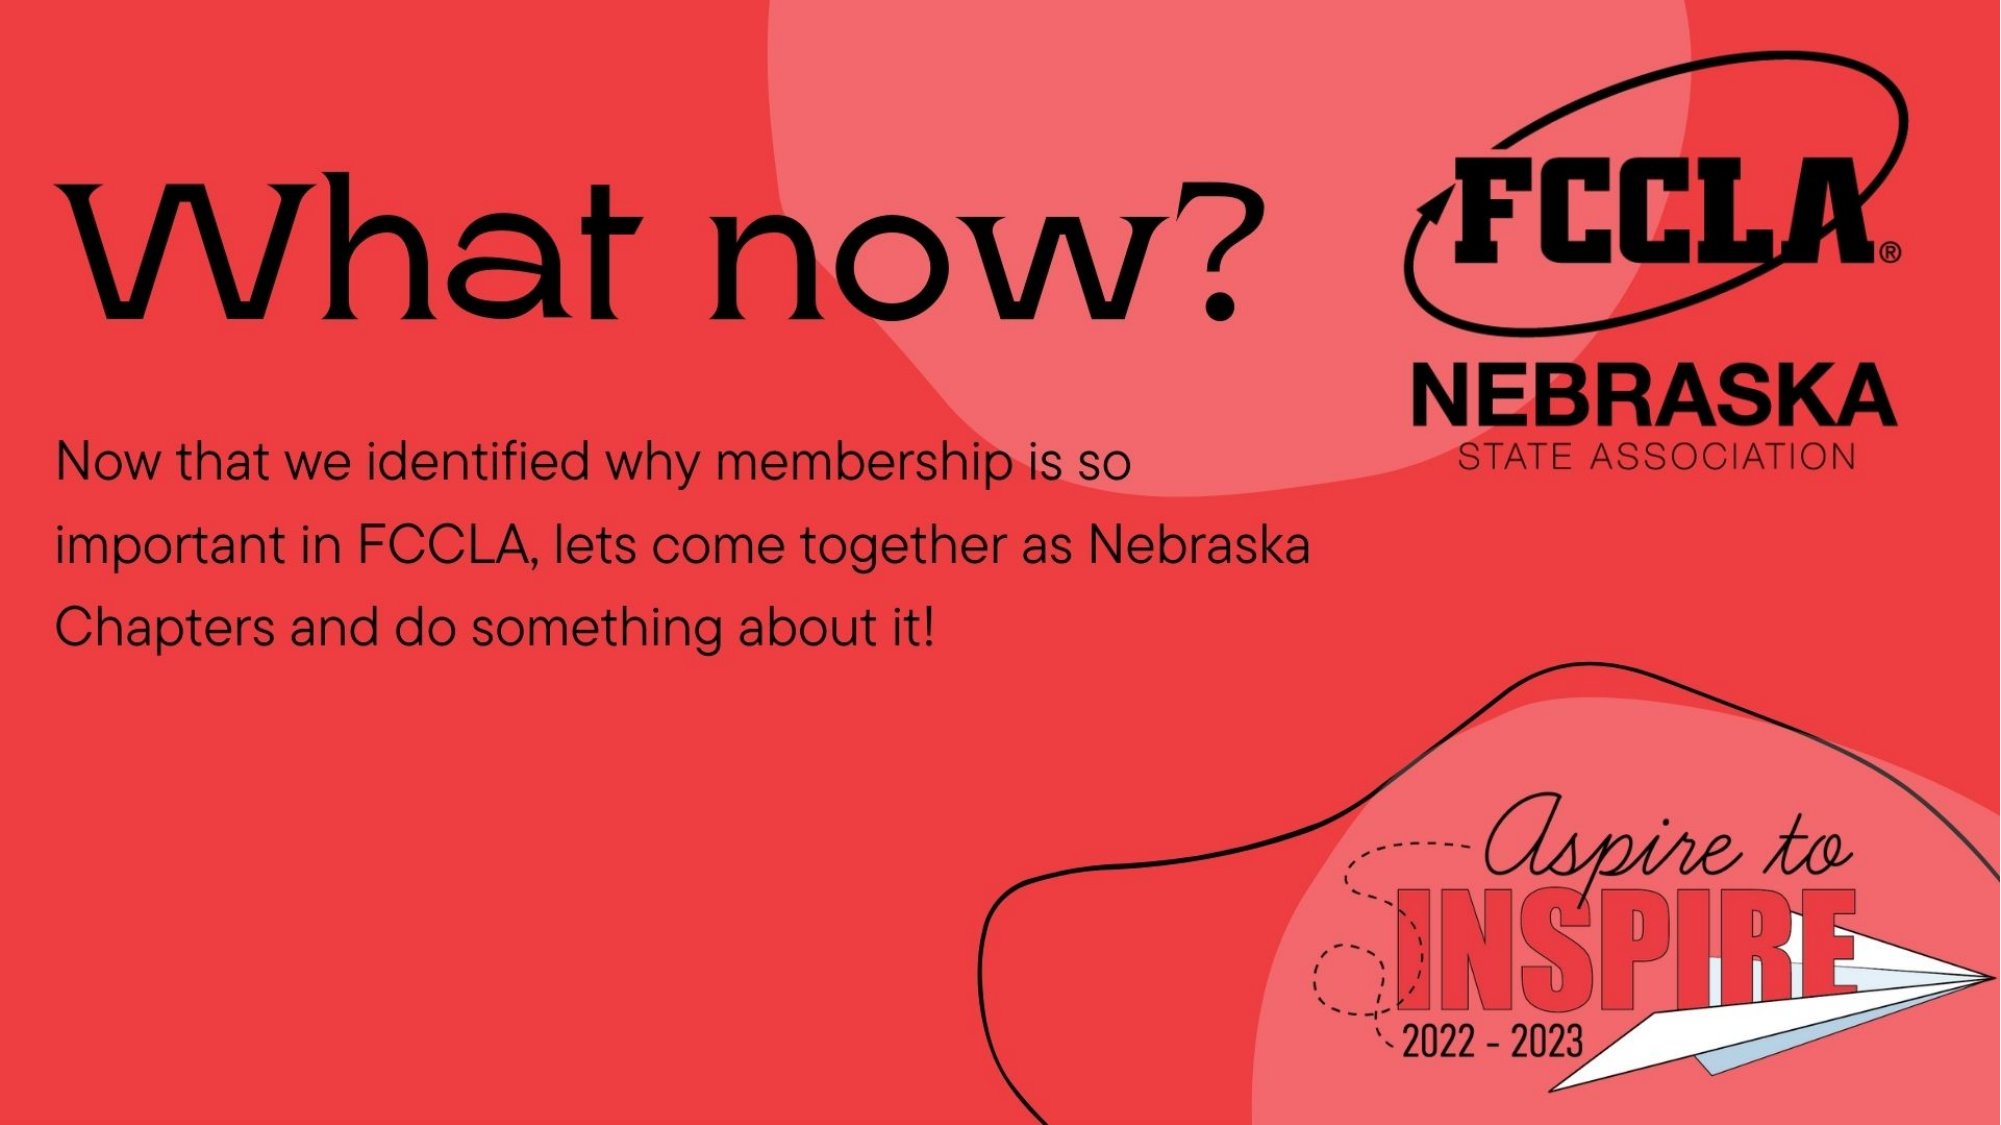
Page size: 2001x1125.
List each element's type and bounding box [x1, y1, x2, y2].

list [0, 0, 2000, 1125]
